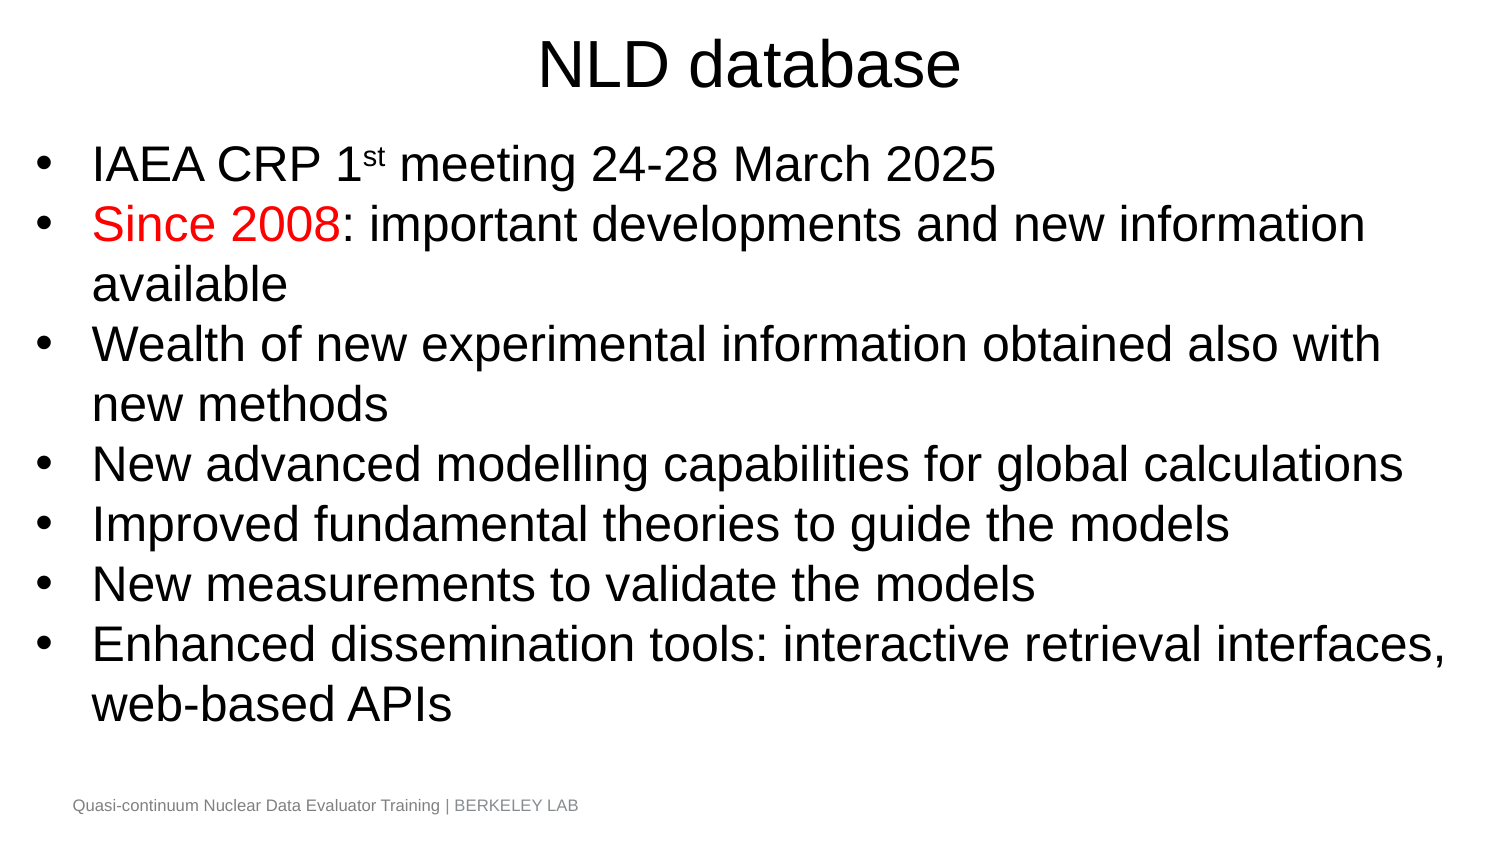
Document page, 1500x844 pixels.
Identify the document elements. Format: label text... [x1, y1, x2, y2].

title NLD database [0, 14, 1500, 117]
text_box IAEA CRP 1st meeting 24-28 March 2025 Since 2008: important developments and new information available Wealth of new experimental information obtained also with new methods New advanced modelling capabilities for global calculations Improved fundamental theories to guide the models New measurements to validate the models Enhanced dissemination tools: interactive retrieval interfaces, web-based APIs [20, 124, 1480, 740]
